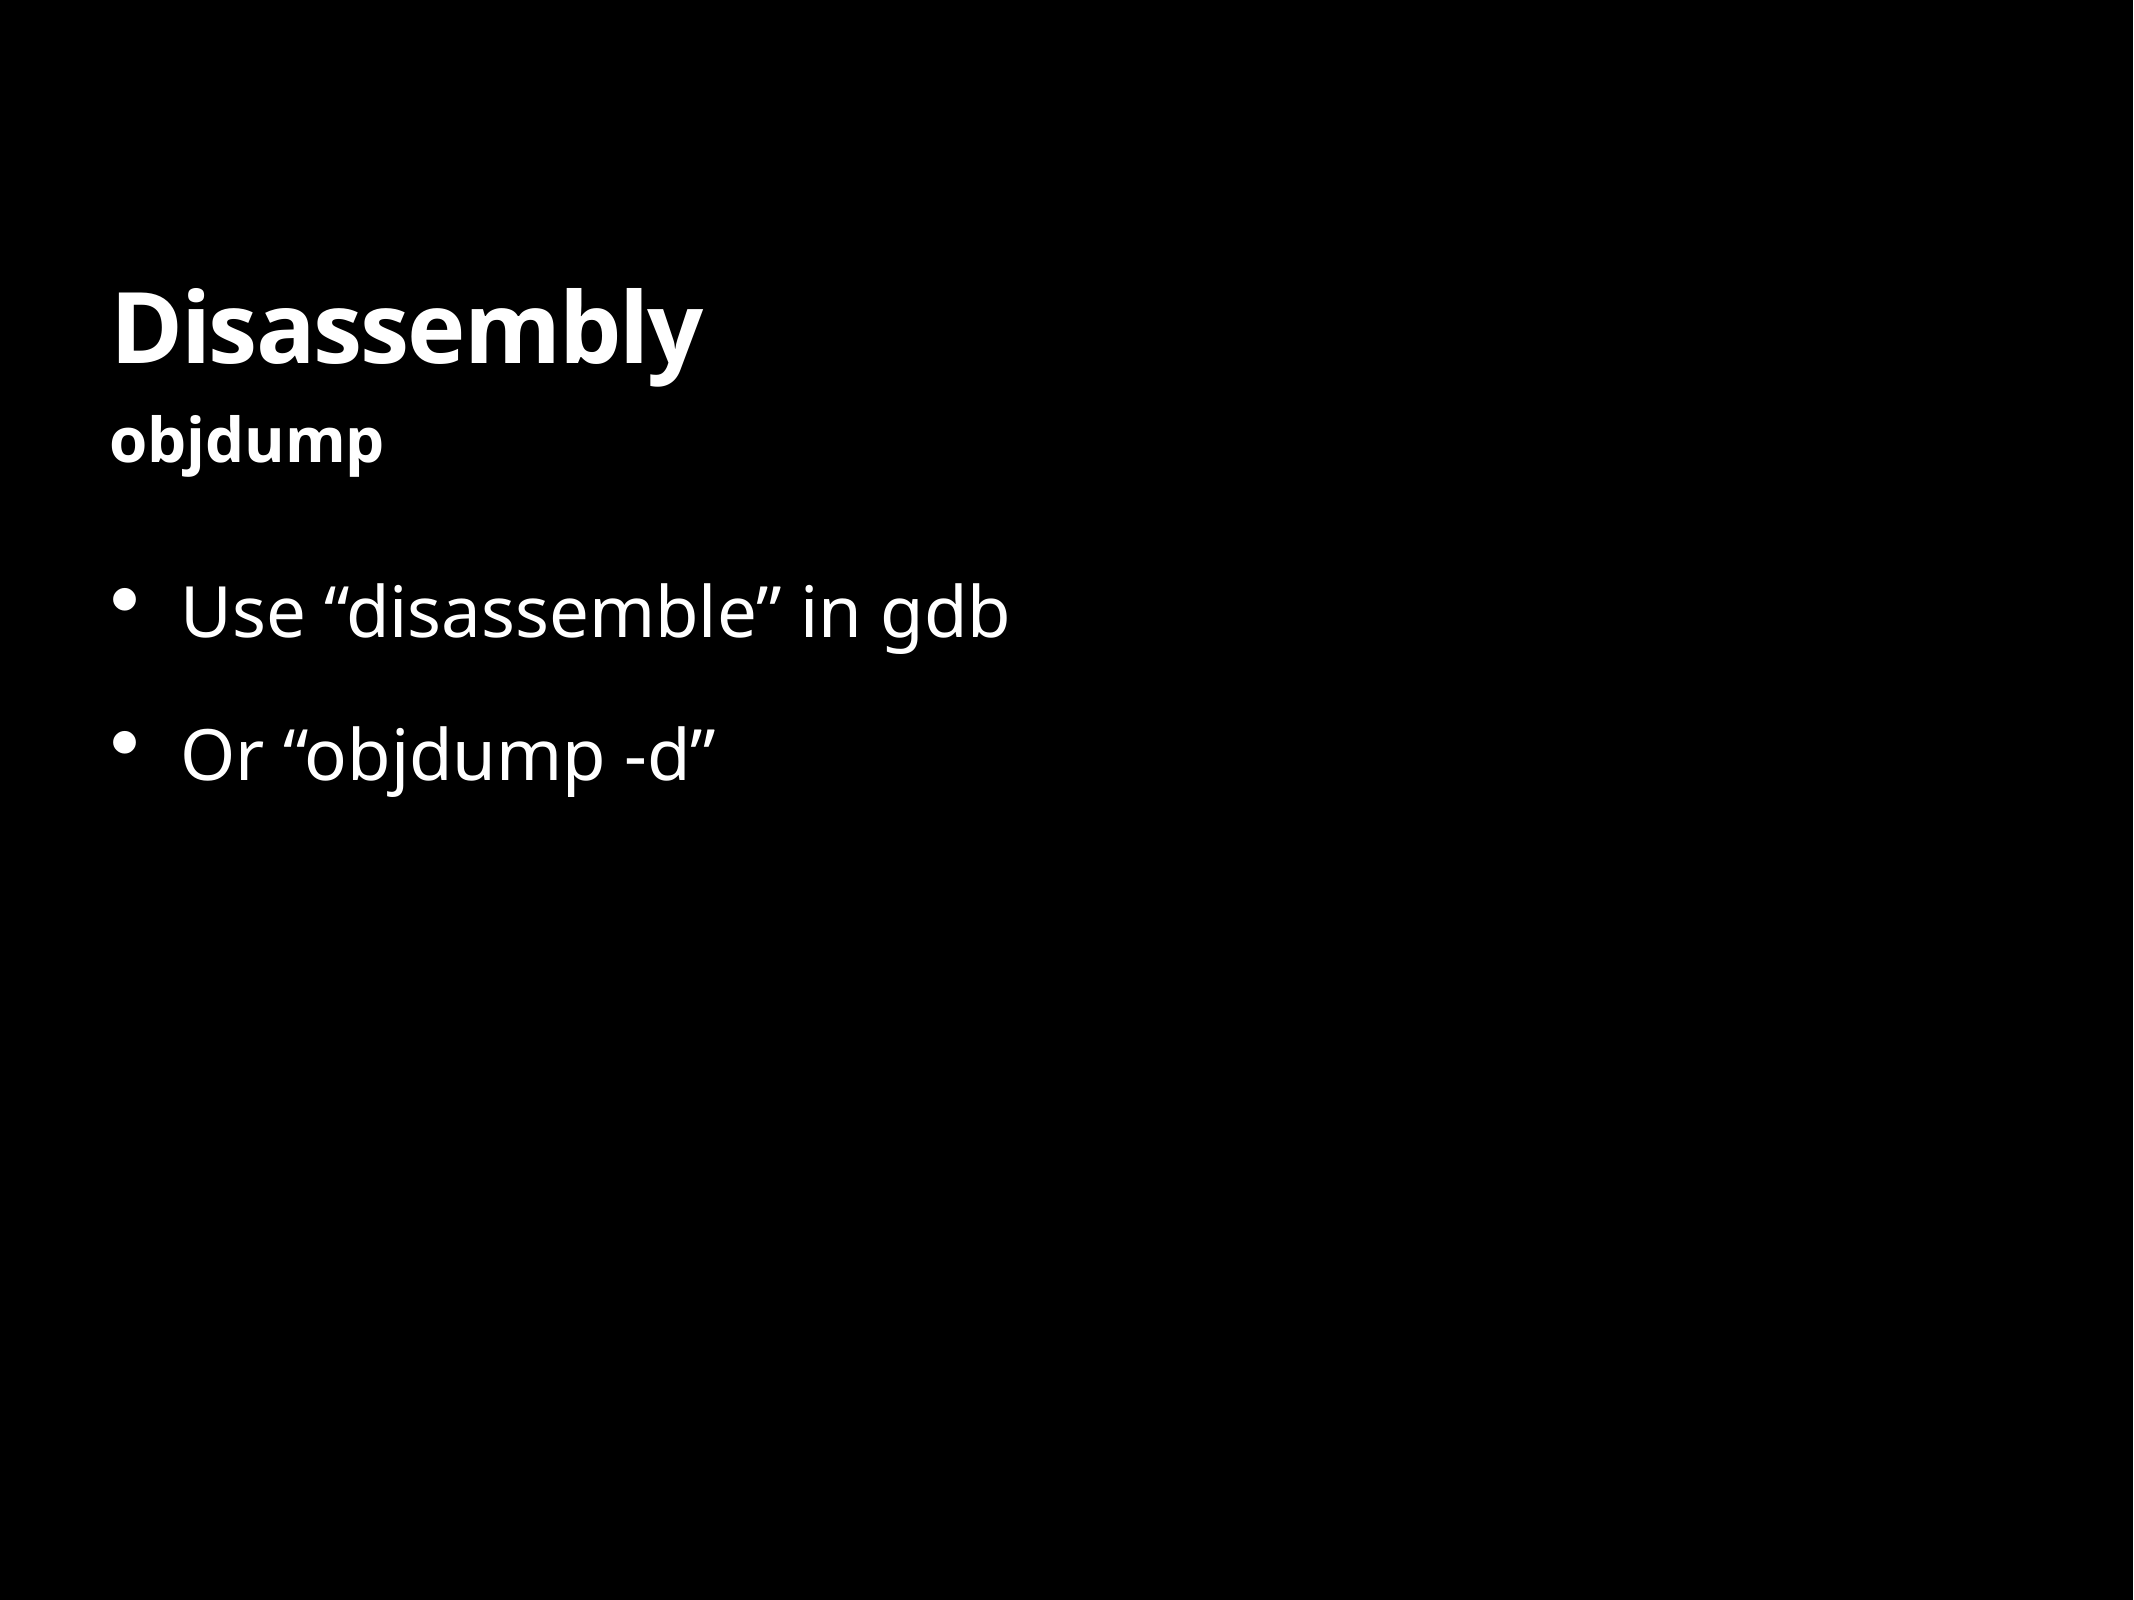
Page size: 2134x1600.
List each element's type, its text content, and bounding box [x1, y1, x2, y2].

list objdump [105, 396, 2028, 479]
title Disassembly [105, 283, 2028, 396]
list Use “disassemble” in gdb Or “objdump -d” [105, 571, 2028, 1295]
